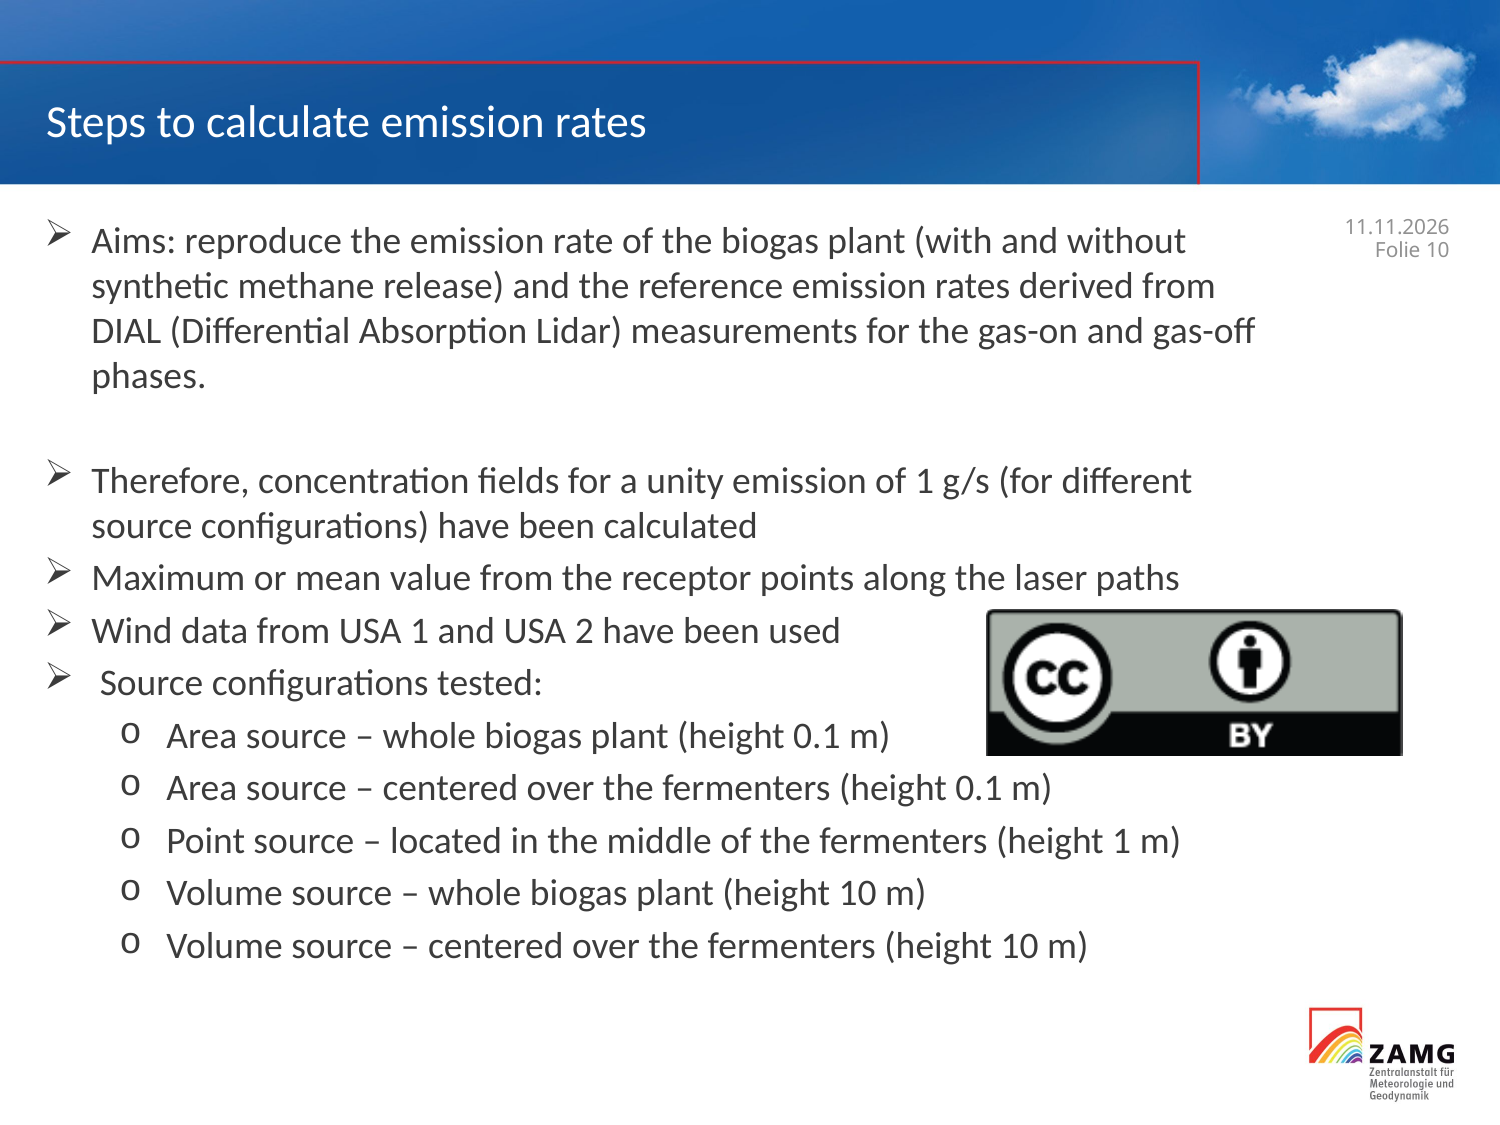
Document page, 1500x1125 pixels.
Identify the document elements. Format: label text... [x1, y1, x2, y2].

slide_number Folie 10 [1216, 231, 1465, 271]
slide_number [1216, 218, 1465, 231]
list Aims: reproduce the emission rate of the biogas plant (with and without synthetic methane release) and the reference emission rates derived from DIAL (Differential Absorption Lidar) measurements for the gas-on and gas-off phases. Therefore, concentration fields for a unity emission of 1 g/s (for different source configurations) have been calculated Maximum or mean value from the receptor points along the laser paths Wind data from USA 1 and USA 2 have been used Source configurations tested: Area source – whole biogas plant (height 0.1 m) Area source – centered over the fermenters (height 0.1 m) Point source – located in the middle of the fermenters (height 1 m) Volume source – whole biogas plant (height 10 m) Volume source – centered over the fermenters (height 10 m) [29, 208, 1305, 1012]
title Steps to calculate emission rates [31, 83, 1173, 155]
picture [0, 0, 1500, 1125]
footer [1216, 178, 1465, 218]
